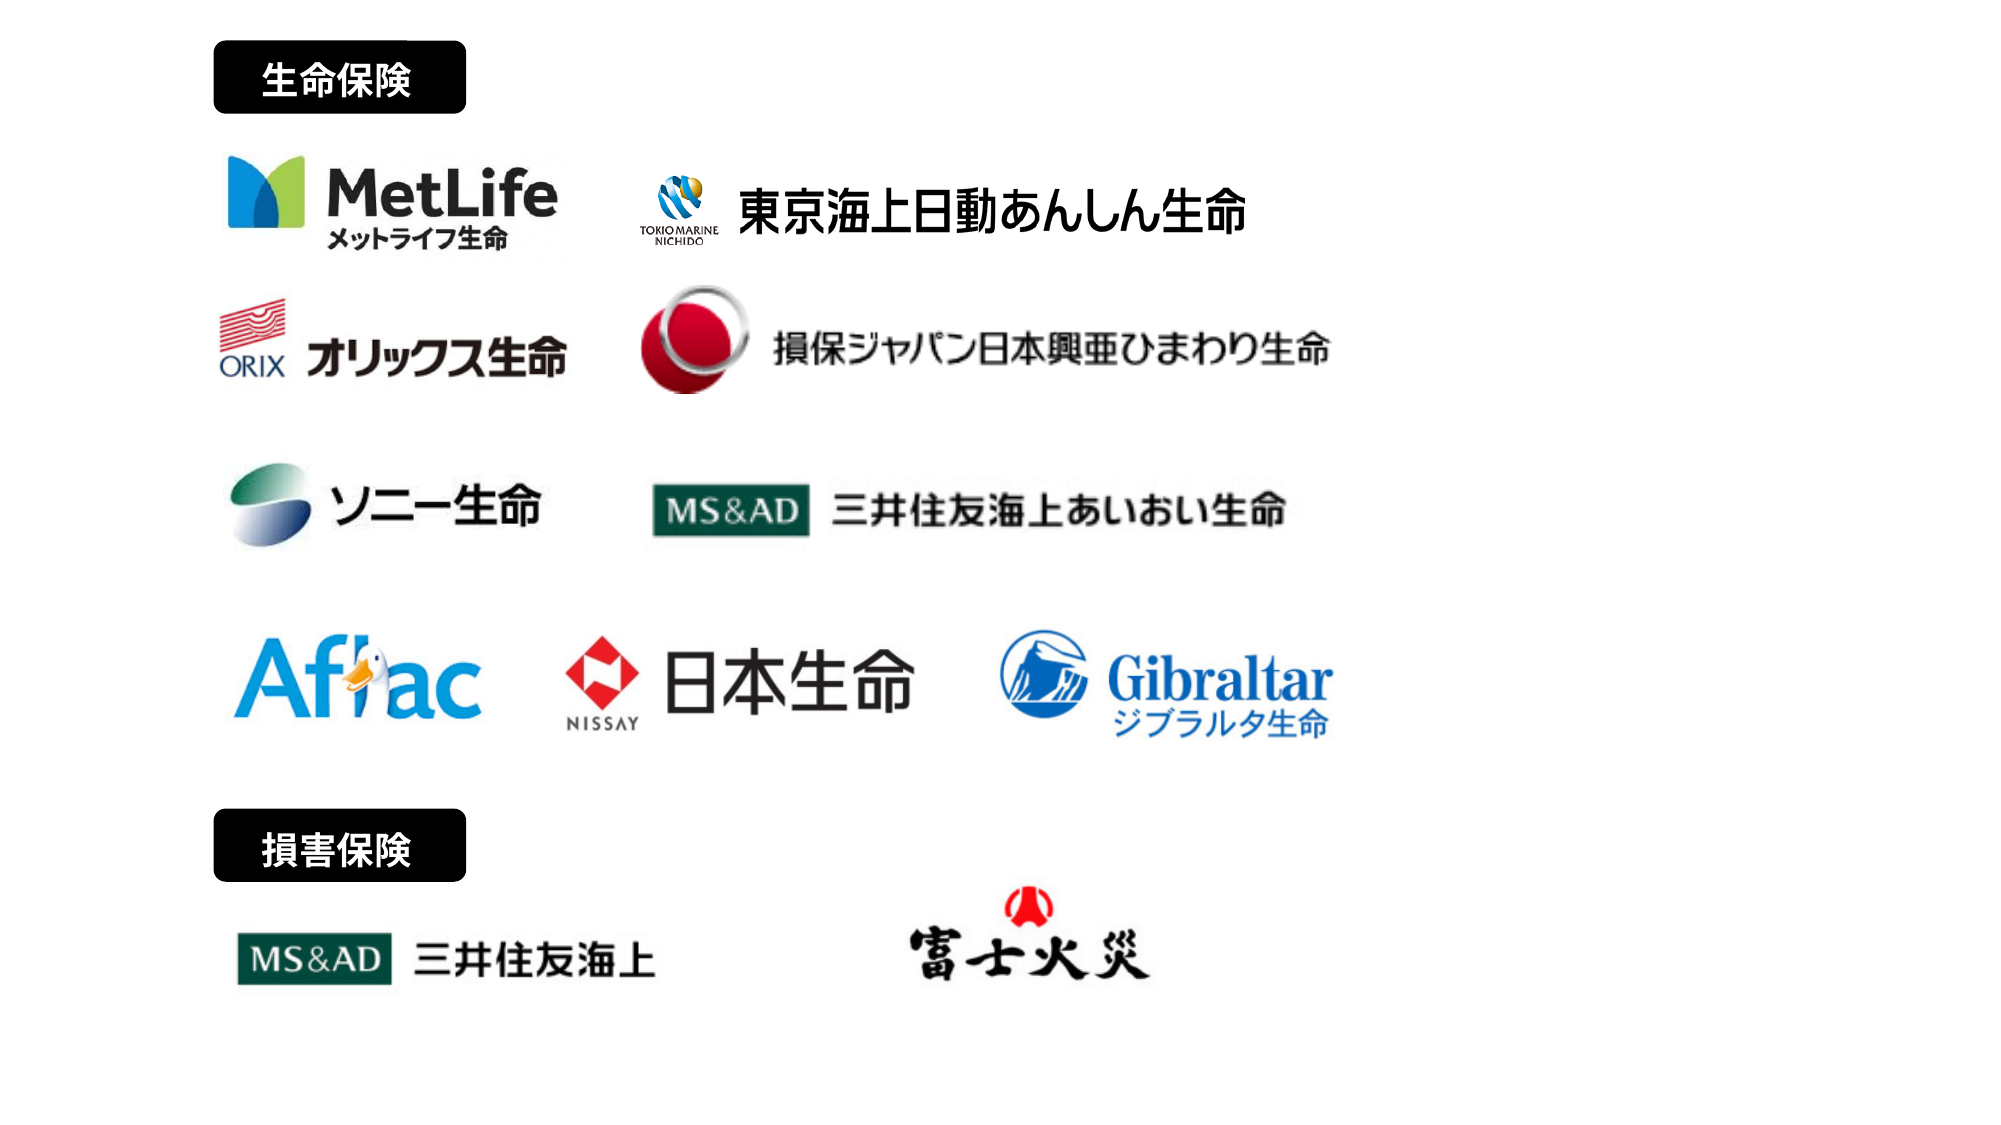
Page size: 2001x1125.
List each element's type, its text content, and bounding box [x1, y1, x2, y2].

picture [223, 420, 550, 584]
picture [640, 174, 1245, 245]
picture [986, 585, 1348, 784]
picture [211, 908, 681, 1012]
text_box 損害保険 [247, 819, 452, 880]
picture [197, 282, 590, 394]
picture [223, 152, 565, 262]
picture [564, 635, 916, 733]
picture [628, 460, 1312, 564]
text_box [212, 39, 468, 115]
text_box 生命保険 [247, 49, 452, 110]
text_box [212, 807, 468, 883]
picture [179, 622, 555, 770]
picture [895, 876, 1161, 987]
picture [640, 285, 1332, 394]
